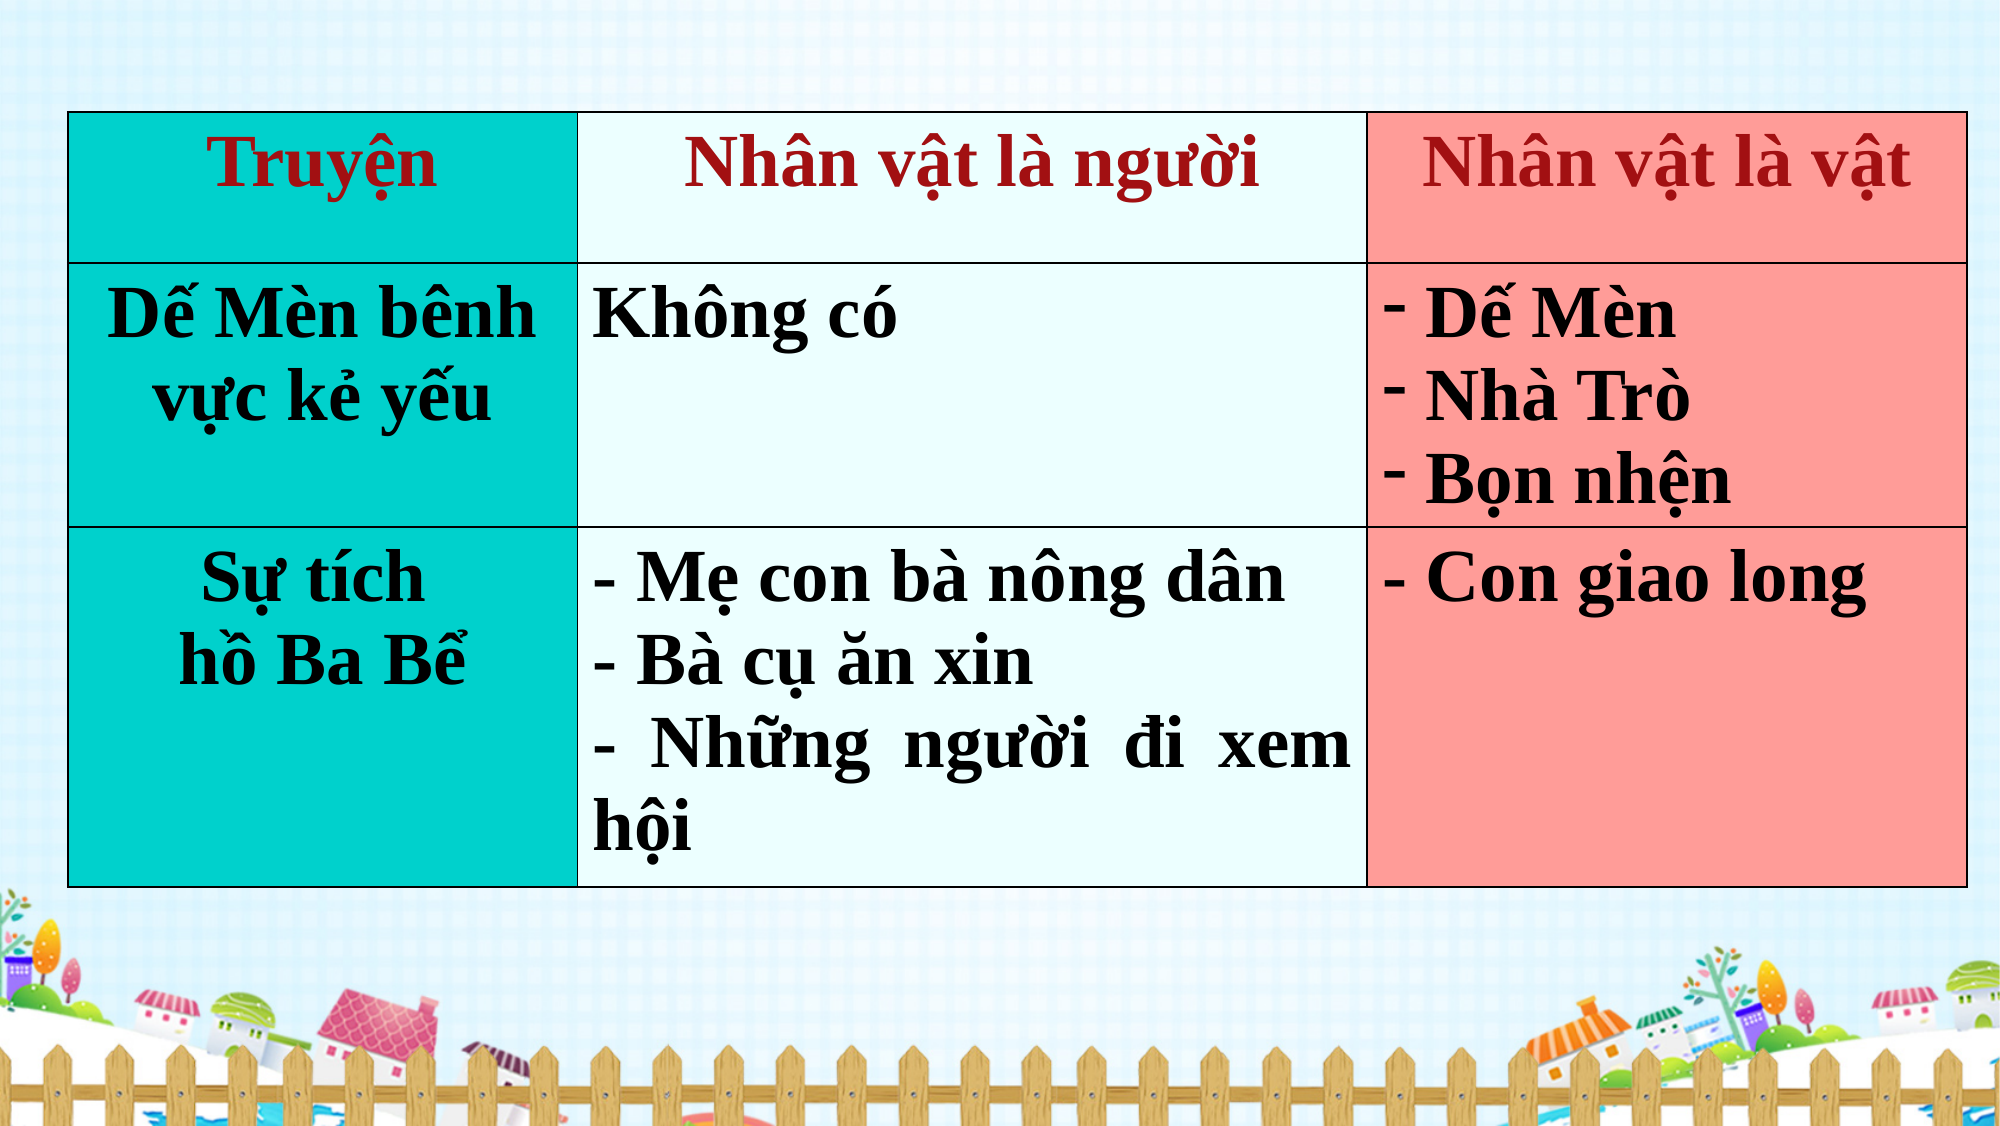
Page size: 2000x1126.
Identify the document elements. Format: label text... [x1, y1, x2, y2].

table_header Truyện [69, 113, 577, 262]
table_cell Sự tích hồ Ba Bể [69, 528, 577, 886]
table_cell - Mẹ con bà nông dân - Bà cụ ăn xin - Những người đi xem hội [578, 528, 1366, 886]
table_cell Dế Mèn bênh vực kẻ yếu [69, 264, 577, 526]
table_cell Dế Mèn Nhà Trò Bọn nhện [1368, 264, 1966, 526]
table_cell Không có [578, 264, 1366, 526]
picture [0, 0, 2000, 1126]
table_cell - Con giao long [1368, 528, 1966, 886]
table_header Nhân vật là vật [1368, 113, 1966, 262]
table_header Nhân vật là người [578, 113, 1366, 262]
